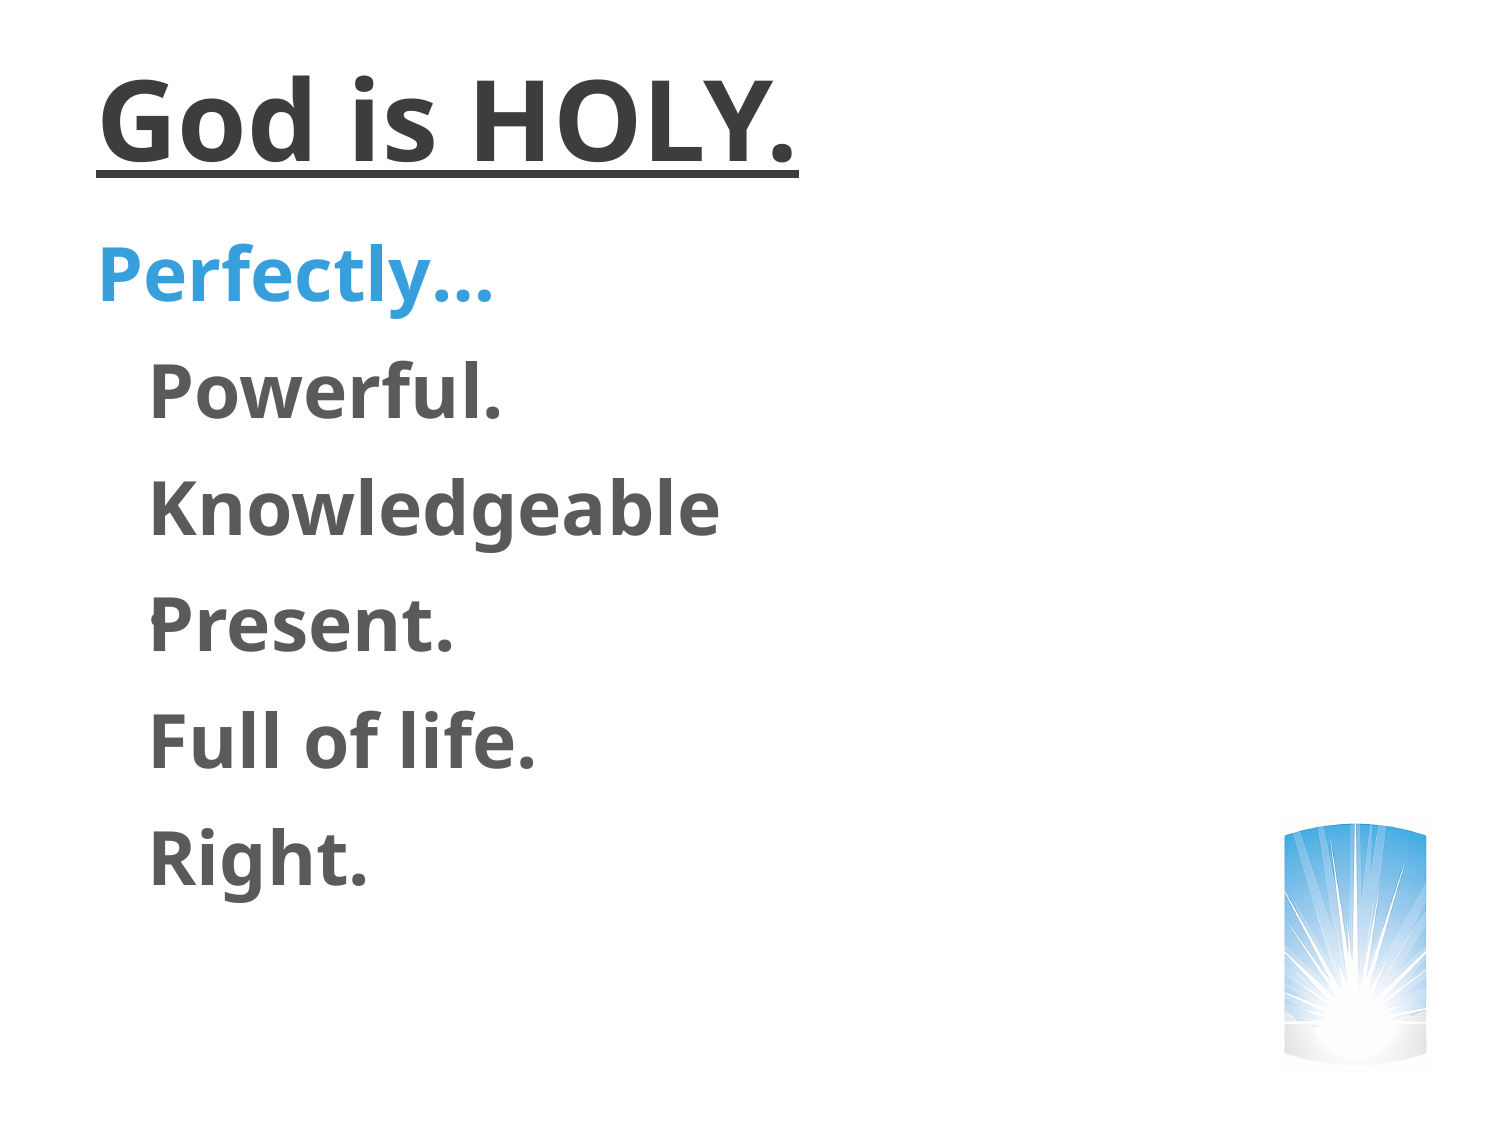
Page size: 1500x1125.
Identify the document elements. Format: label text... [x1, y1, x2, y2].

picture [1276, 818, 1434, 1073]
text_box Knowledgeable. [132, 452, 747, 569]
text_box Full of life. [132, 686, 747, 791]
text_box God is HOLY. [81, 41, 1464, 192]
text_box Powerful. [132, 336, 747, 441]
text_box Perfectly… [81, 219, 1464, 325]
text_box Right. [132, 802, 747, 908]
text_box Present. [132, 569, 747, 675]
